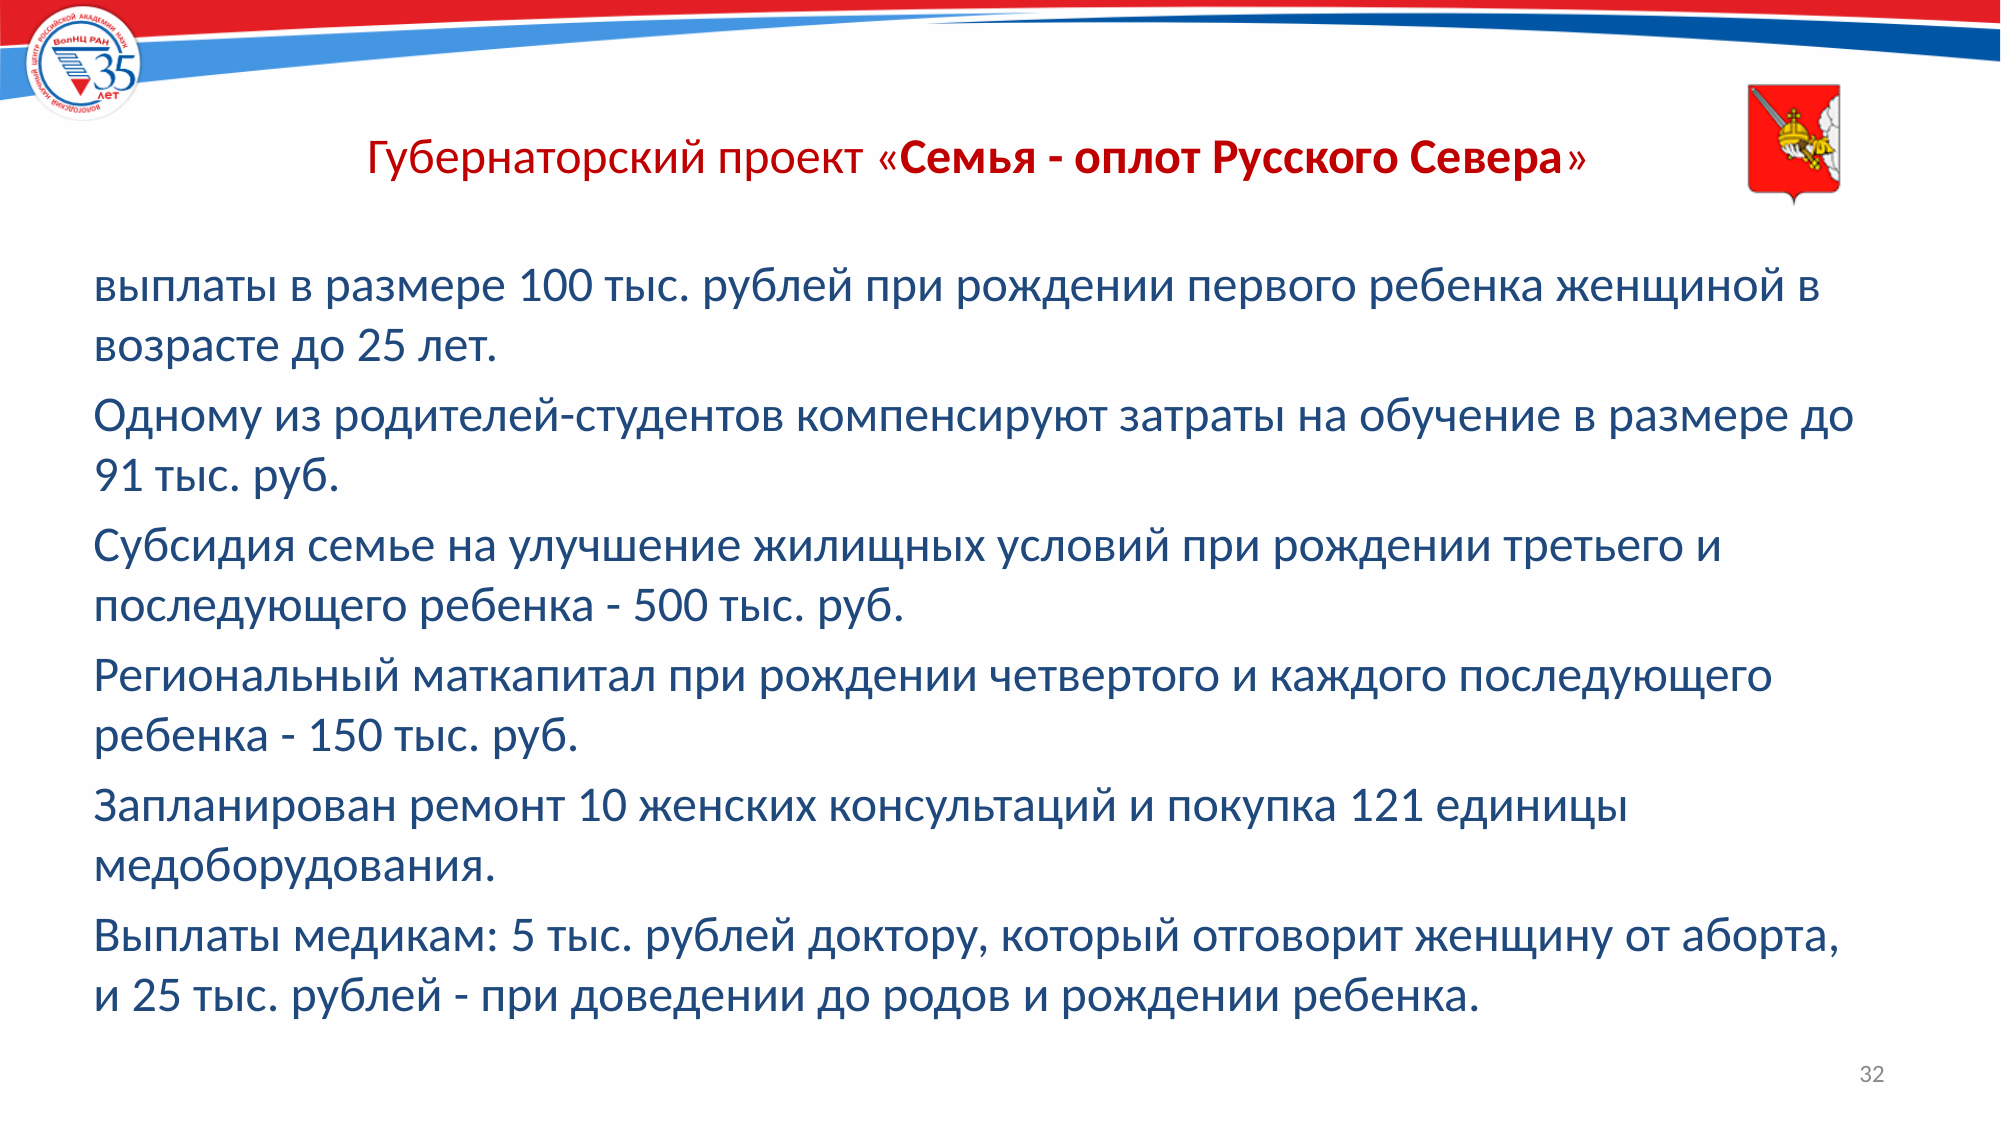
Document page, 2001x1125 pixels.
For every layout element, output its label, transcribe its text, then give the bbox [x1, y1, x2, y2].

list Губернаторский проект «Семья - оплот Русского Севера» выплаты в размере 100 тыс. рублей при рождении первого ребенка женщиной в возрасте до 25 лет. Одному из родителей-студентов компенсируют затраты на обучение в размере до 91 тыс. руб. Субсидия семье на улучшение жилищных условий при рождении третьего и последующего ребенка - 500 тыс. руб. Региональный маткапитал при рождении четвертого и каждого последующего ребенка - 150 тыс. руб. Запланирован ремонт 10 женских консультаций и покупка 121 единицы медоборудования. Выплаты медикам: 5 тыс. рублей доктору, который отговорит женщину от аборта, и 25 тыс. рублей - при доведении до родов и рождении ребенка. [78, 115, 1879, 1103]
slide_number 32 [1433, 1042, 1900, 1103]
picture [0, 0, 2001, 1125]
